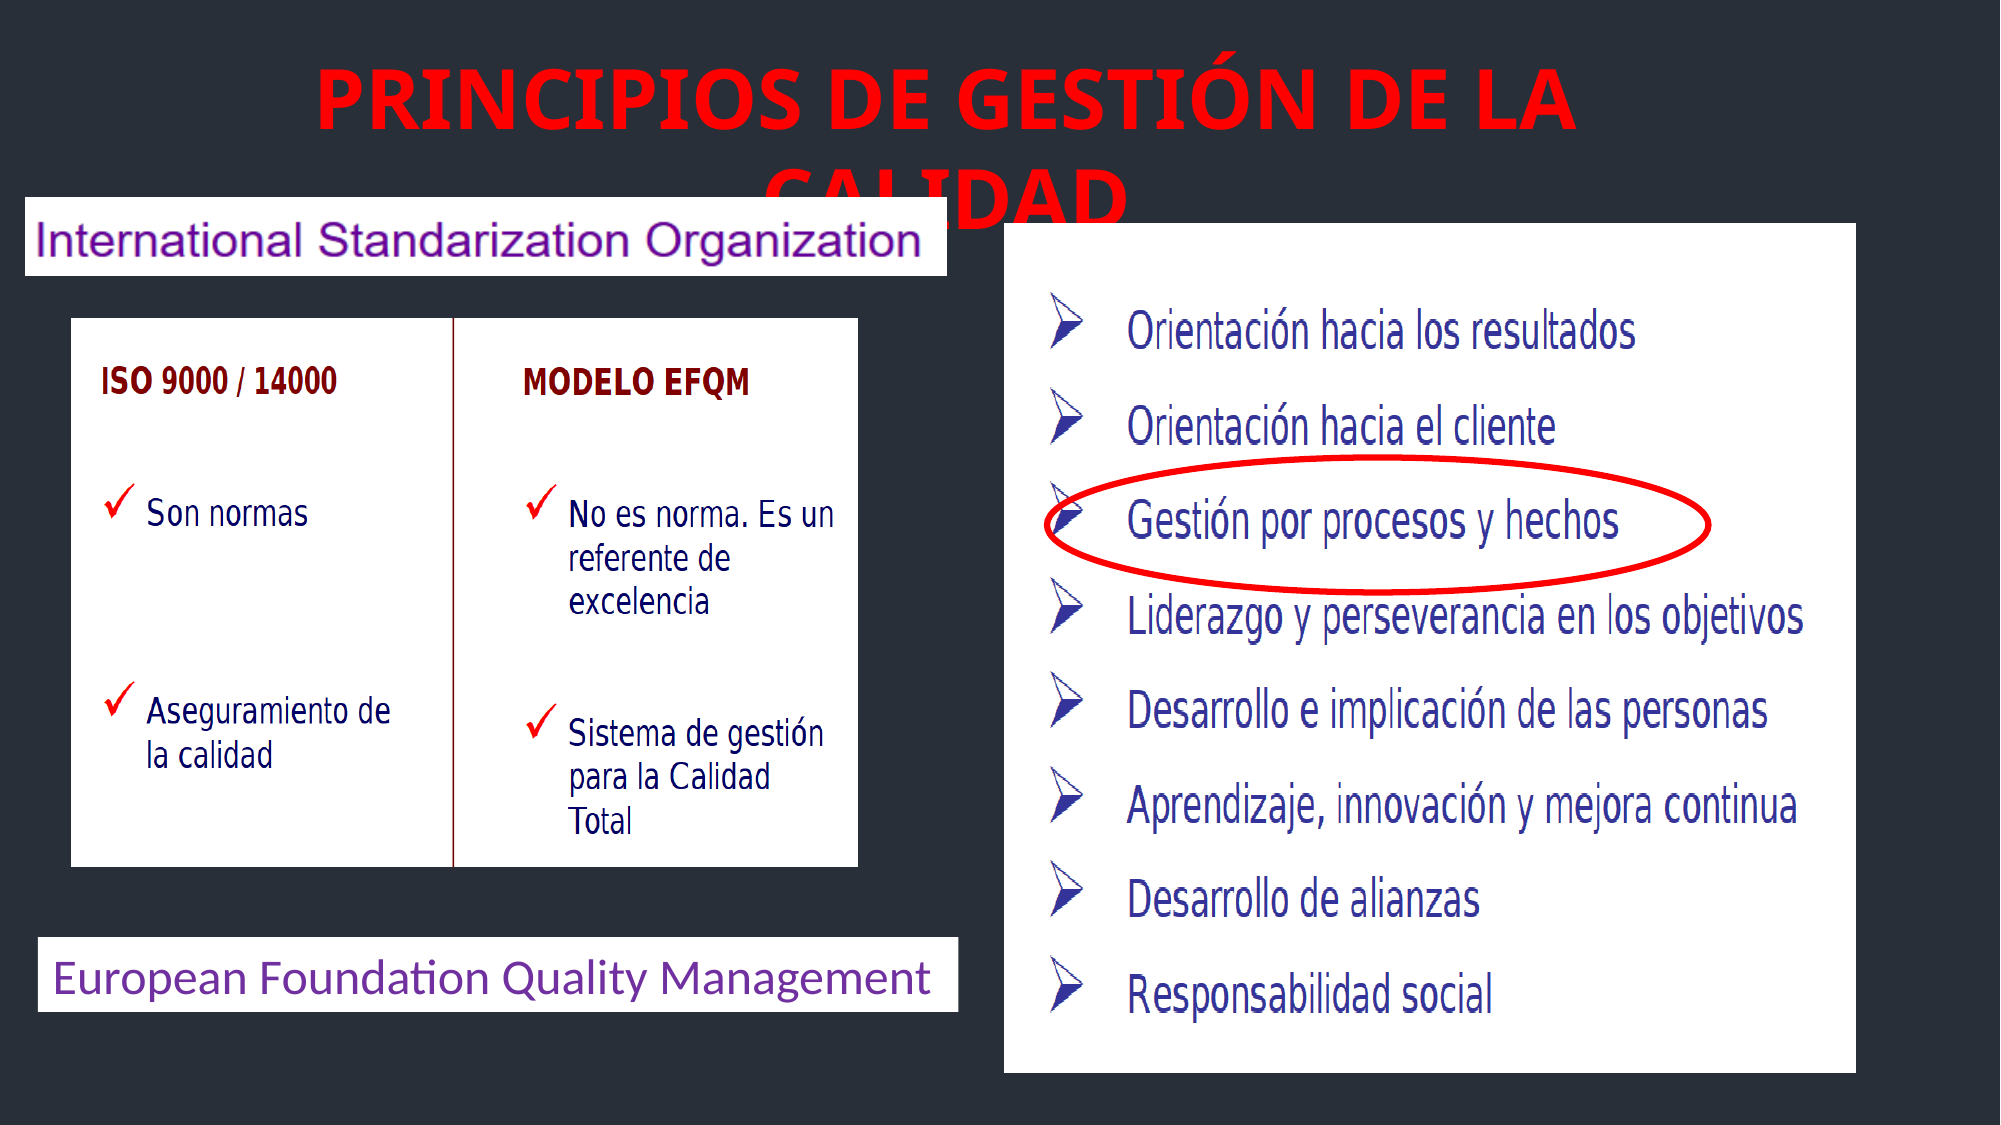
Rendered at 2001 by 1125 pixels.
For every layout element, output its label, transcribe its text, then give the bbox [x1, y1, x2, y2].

text_box PRINCIPIOS DE GESTIÓN DE LA CALIDAD [107, 38, 1785, 254]
picture [25, 197, 947, 276]
picture [1004, 223, 1856, 1073]
text_box European Foundation Quality Management [37, 937, 959, 1012]
picture [71, 318, 858, 867]
